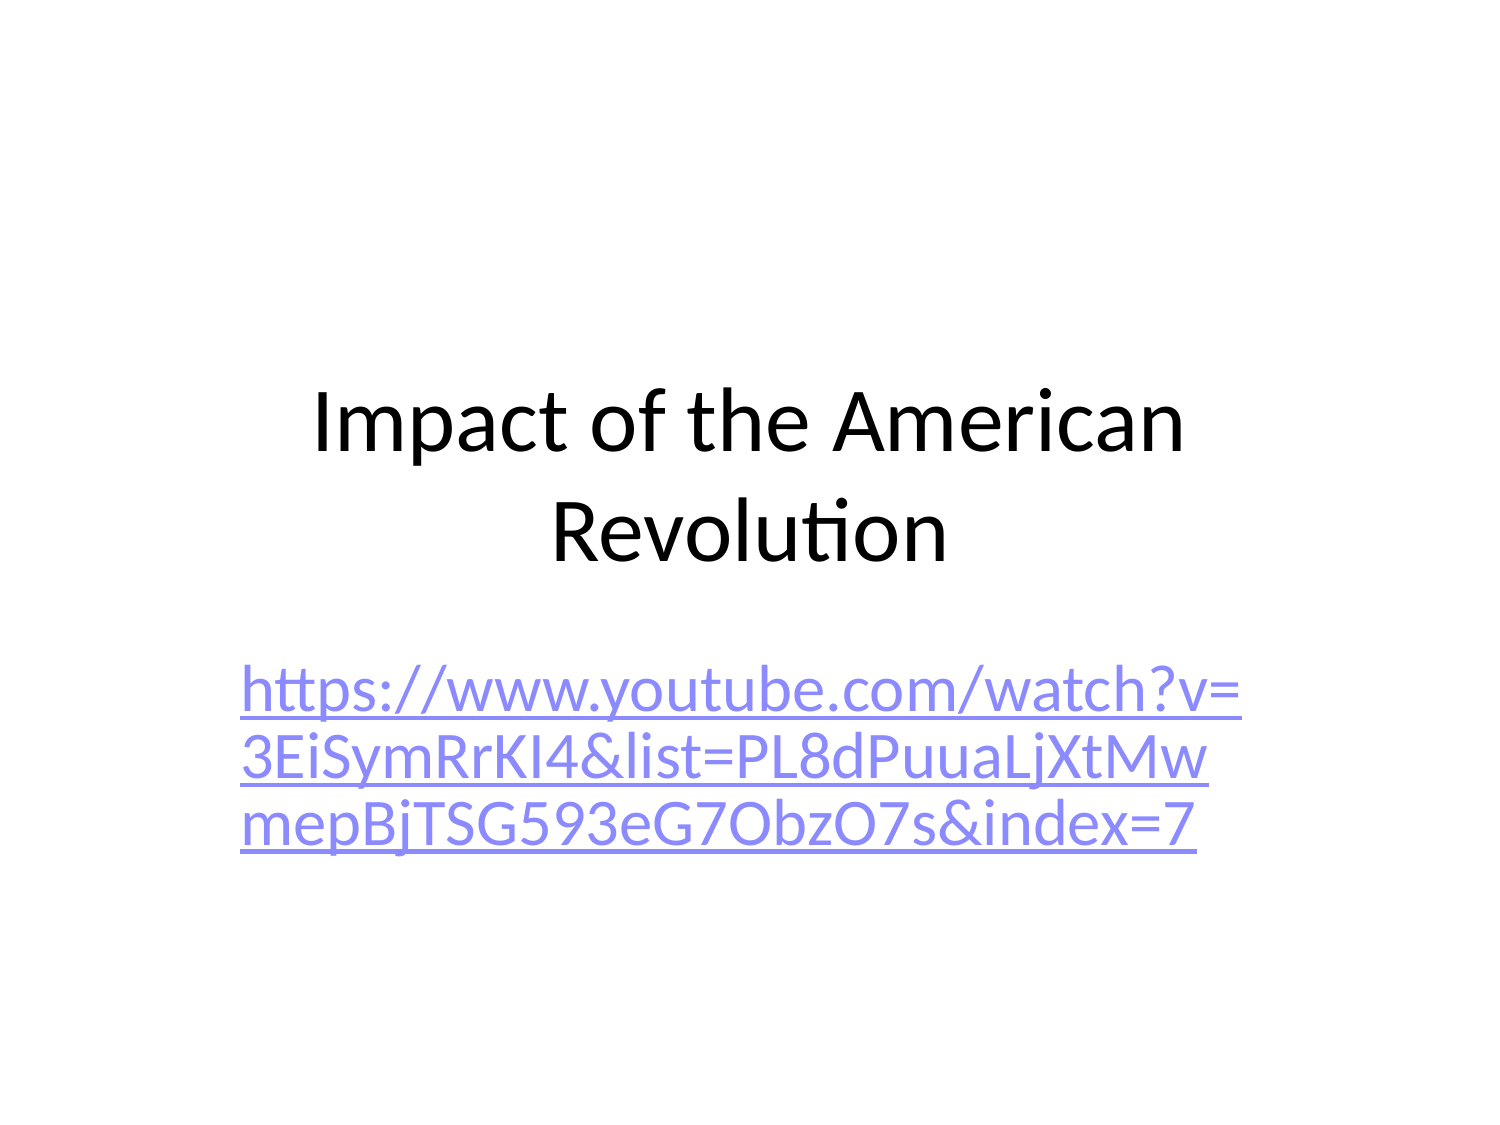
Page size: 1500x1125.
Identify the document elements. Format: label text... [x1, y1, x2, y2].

title Impact of the American Revolution [112, 349, 1388, 591]
subtitle https://www.youtube.com/watch?v=3EiSymRrKI4&list=PL8dPuuaLjXtMwmepBjTSG593eG7ObzO7s&index=7 [225, 637, 1275, 925]
